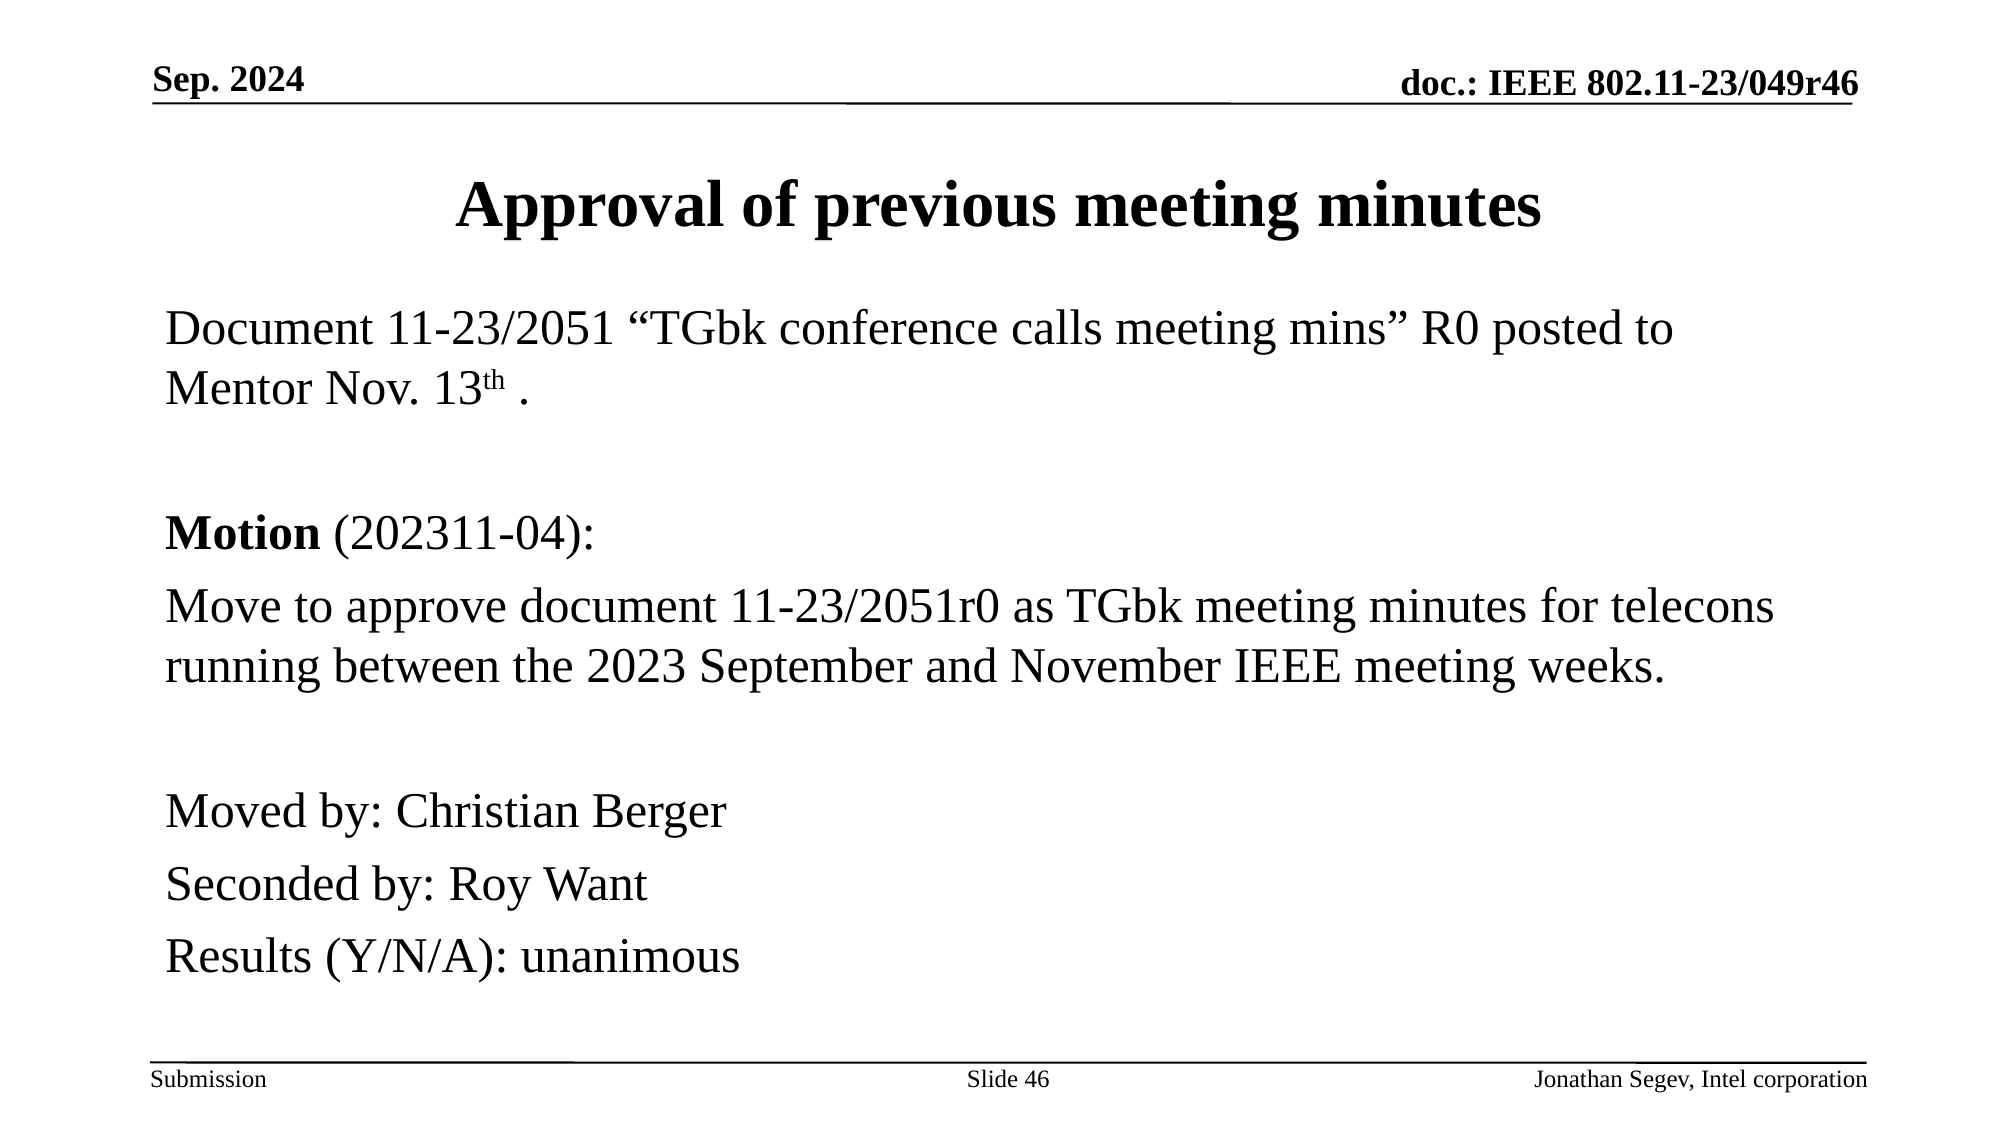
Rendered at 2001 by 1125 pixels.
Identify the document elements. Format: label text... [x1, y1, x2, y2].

footer Jonathan Segev, Intel corporation [1171, 1061, 1869, 1093]
list Document 11-23/2051 “TGbk conference calls meeting mins” R0 posted to Mentor Nov. 13th . Motion (202311-04): Move to approve document 11-23/2051r0 as TGbk meeting minutes for telecons running between the 2023 September and November IEEE meeting weeks. Moved by: Christian Berger Seconded by: Roy Want Results (Y/N/A): unanimous [149, 286, 1850, 1000]
slide_number Slide 46 [950, 1061, 1067, 1123]
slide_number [152, 54, 563, 100]
title Approval of previous meeting minutes [149, 112, 1850, 286]
